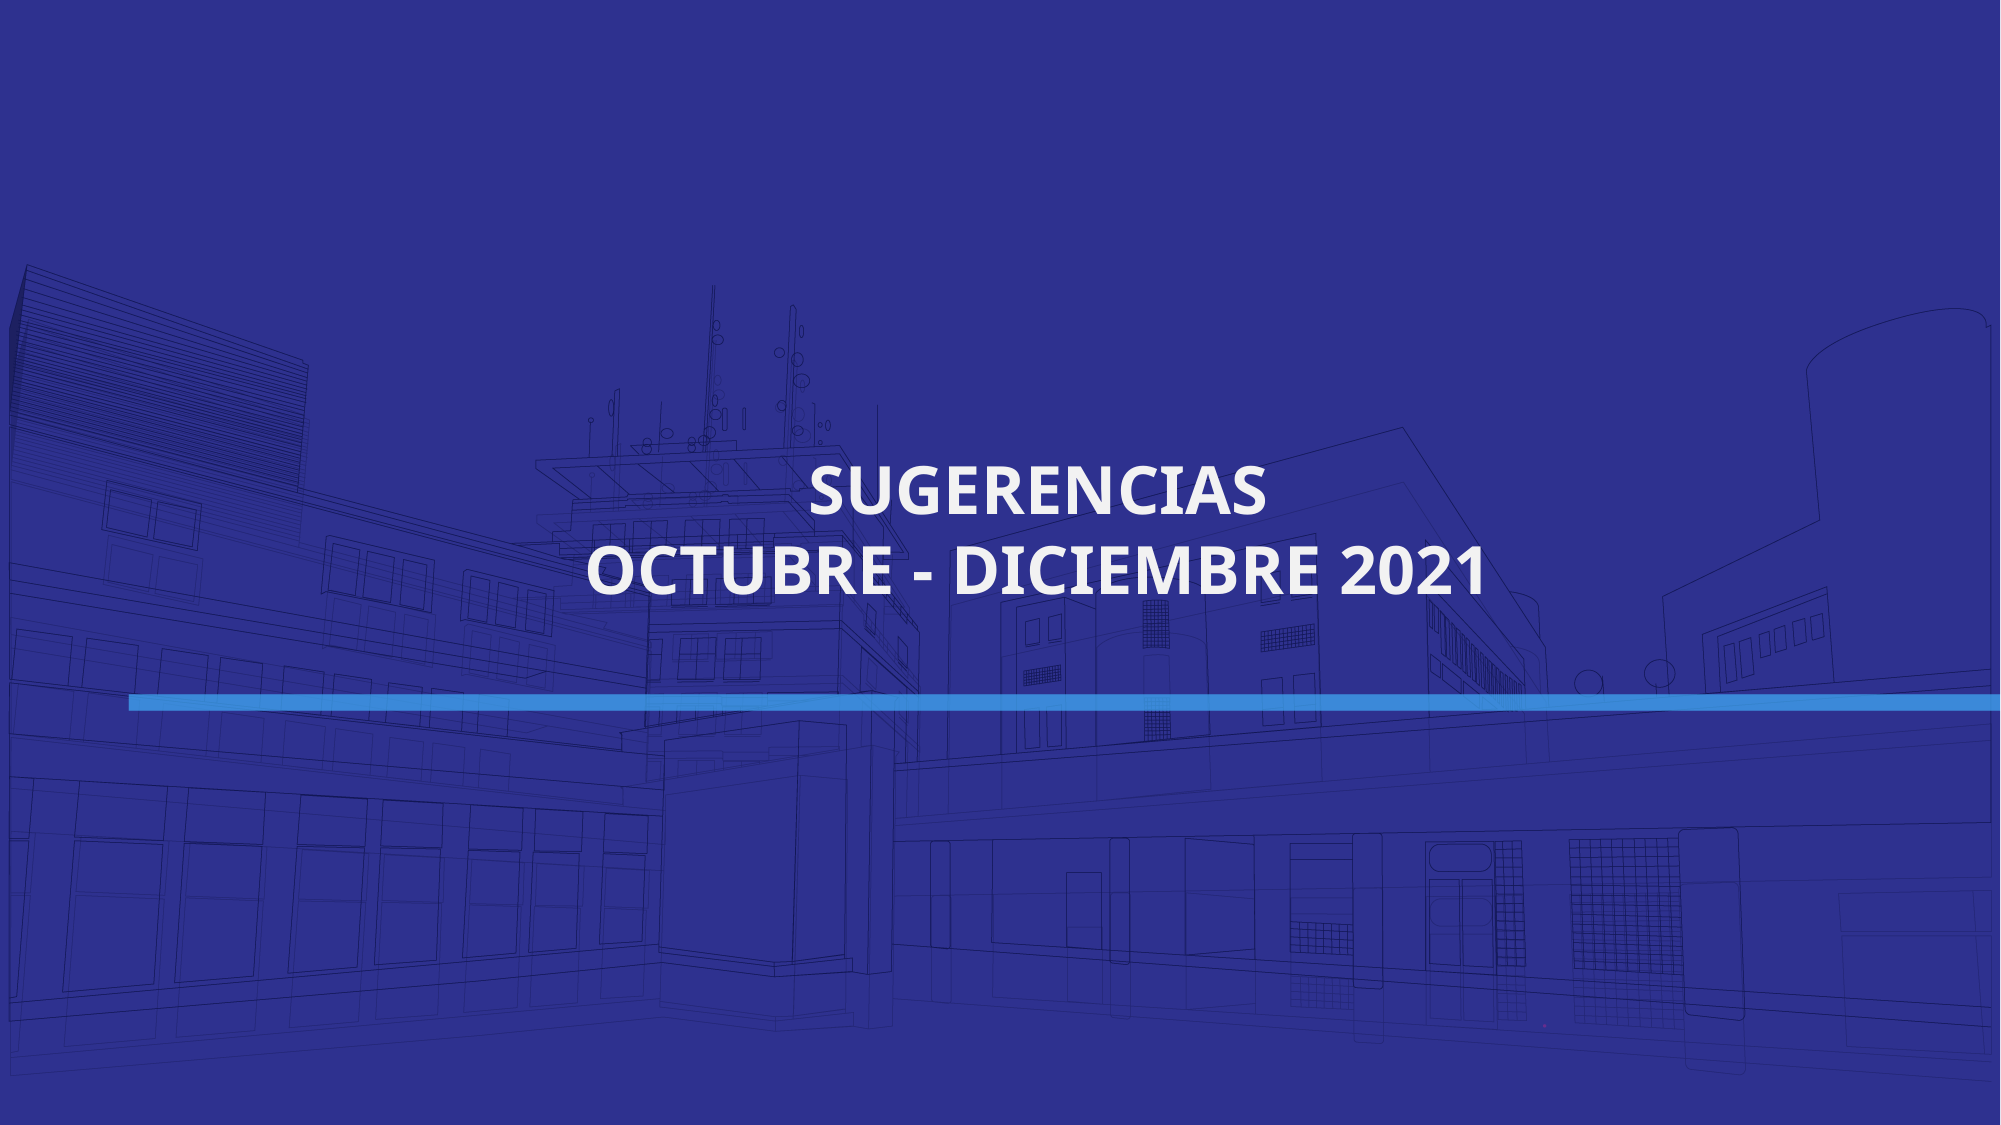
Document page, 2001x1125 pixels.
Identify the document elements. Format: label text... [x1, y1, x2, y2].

text_box SUGERENCIAS OCTUBRE - DICIEMBRE 2021 [113, 440, 1964, 616]
picture [0, 0, 2001, 1125]
